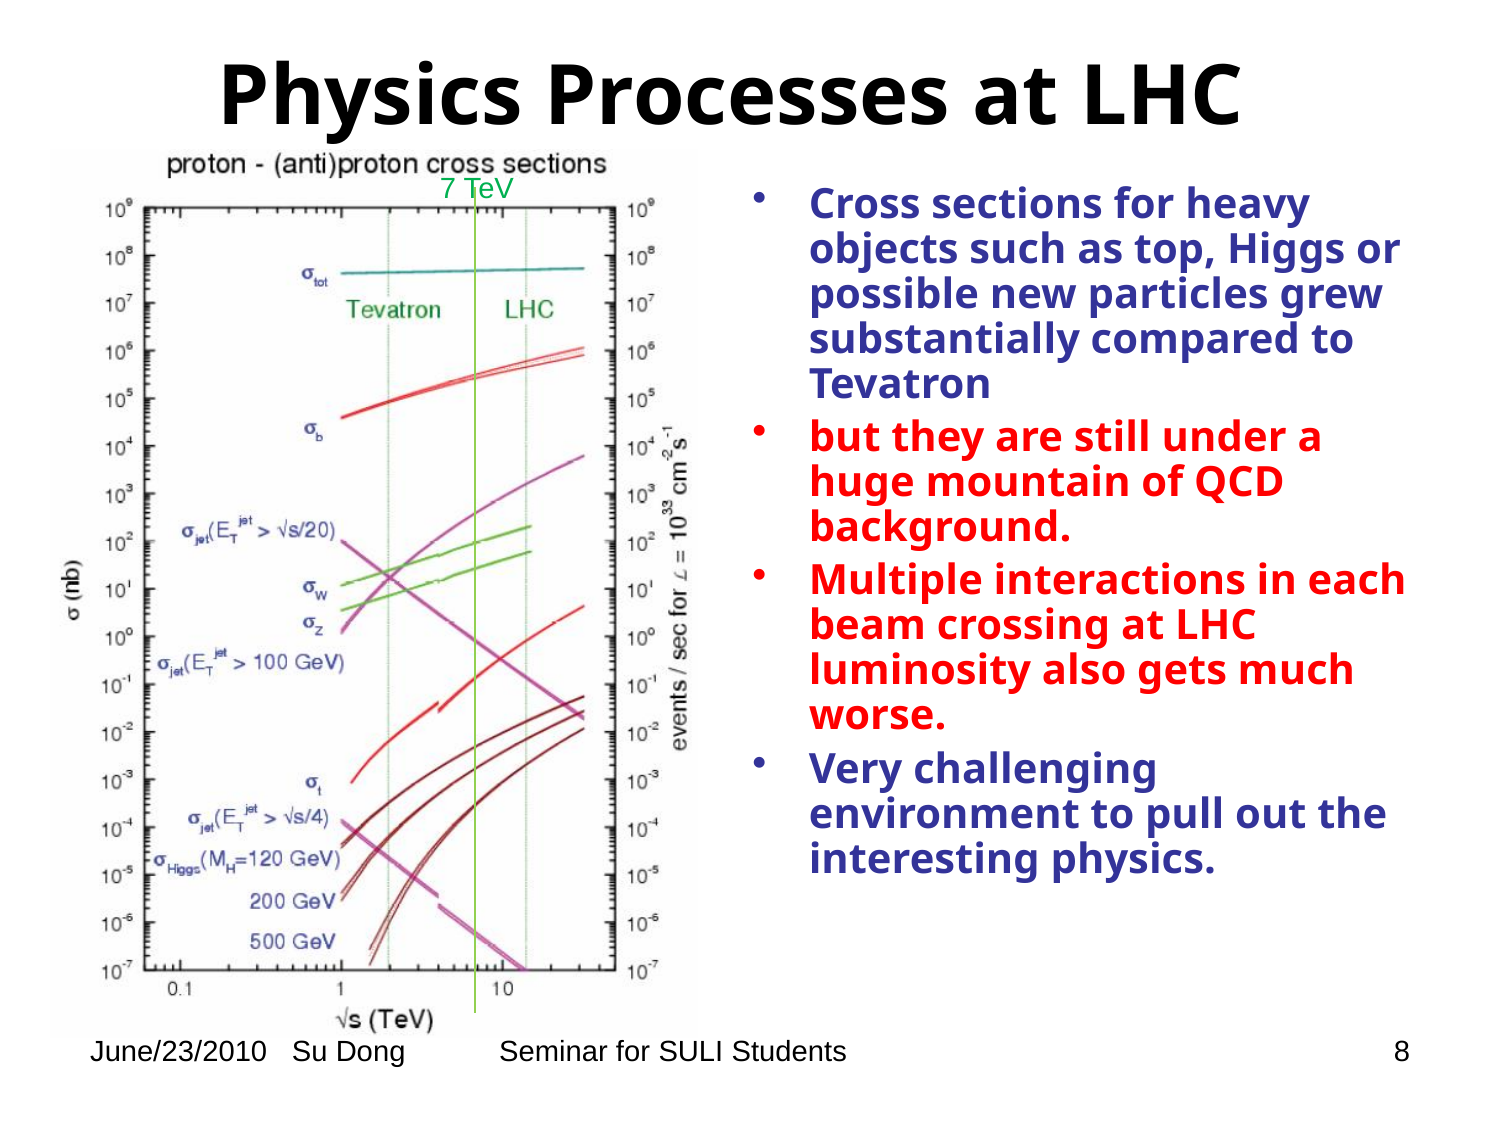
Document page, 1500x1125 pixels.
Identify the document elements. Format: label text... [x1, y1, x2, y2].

list Cross sections for heavy objects such as top, Higgs or possible new particles grew substantially compared to Tevatron but they are still under a huge mountain of QCD background. Multiple interactions in each beam crossing at LHC luminosity also gets much worse. Very challenging environment to pull out the interesting physics. [737, 174, 1450, 963]
slide_number 8 [1074, 1024, 1426, 1103]
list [49, 149, 698, 1038]
footer Seminar for SULI Students [474, 1024, 988, 1103]
slide_number June/23/2010 Su Dong [74, 1046, 426, 1091]
title Physics Processes at LHC [75, 45, 1388, 138]
